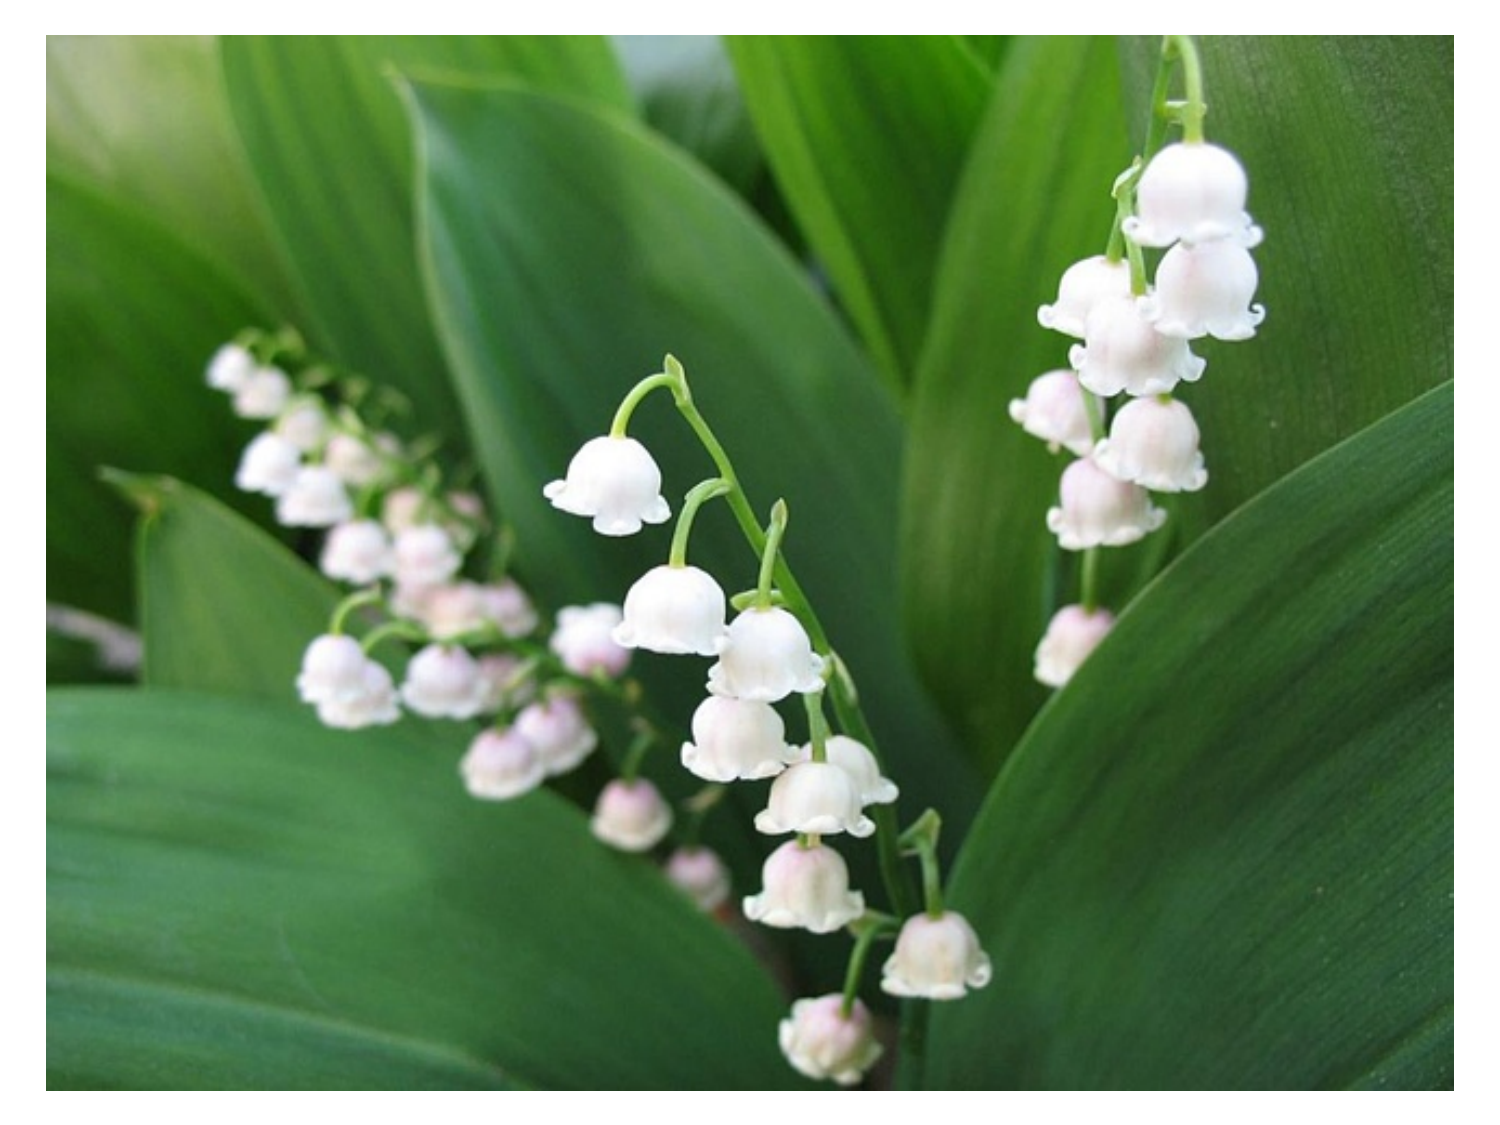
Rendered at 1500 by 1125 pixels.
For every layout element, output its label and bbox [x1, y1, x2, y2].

picture [46, 34, 1454, 1092]
